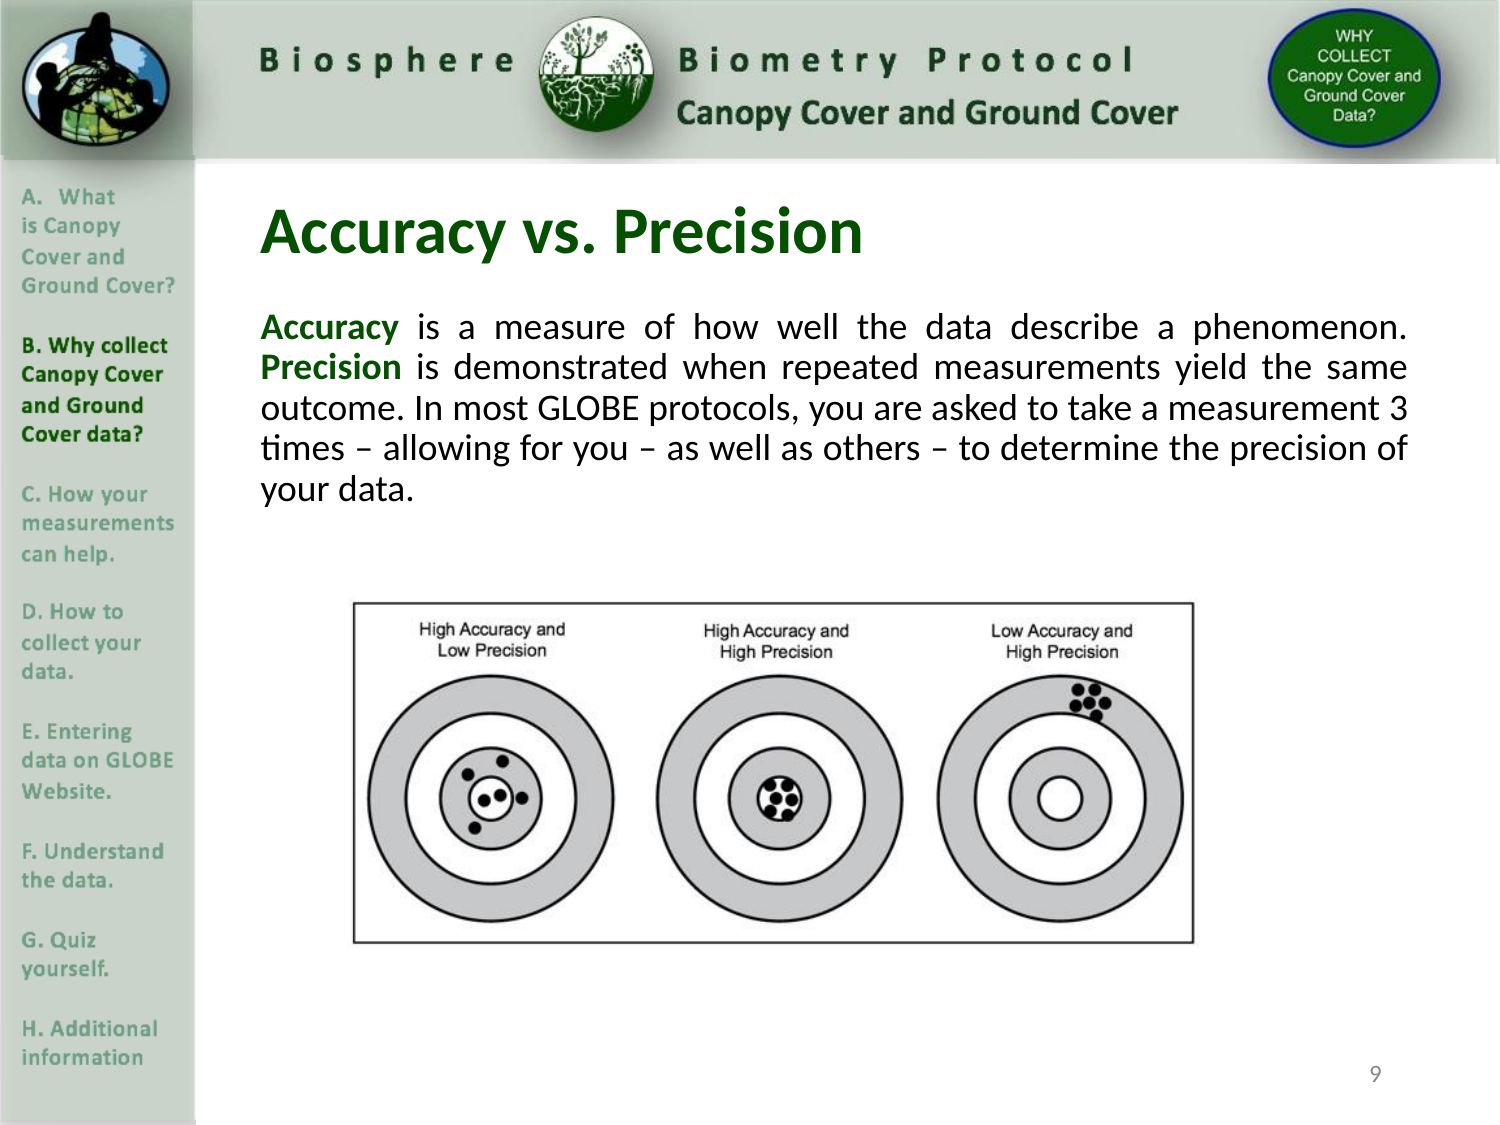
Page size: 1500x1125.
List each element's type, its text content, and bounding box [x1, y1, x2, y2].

slide_number 8 [1059, 1042, 1397, 1103]
list Accuracy is a measure of how well the data describe a phenomenon. Precision is demonstrated when repeated measurements yield the same outcome. In most GLOBE protocols, you are asked to take a measurement 3 times – allowing for you – as well as others – to determine the precision of your data. [245, 299, 1423, 1014]
picture [0, 0, 1500, 1125]
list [348, 596, 1206, 948]
title Accuracy vs. Precision [245, 171, 1500, 341]
